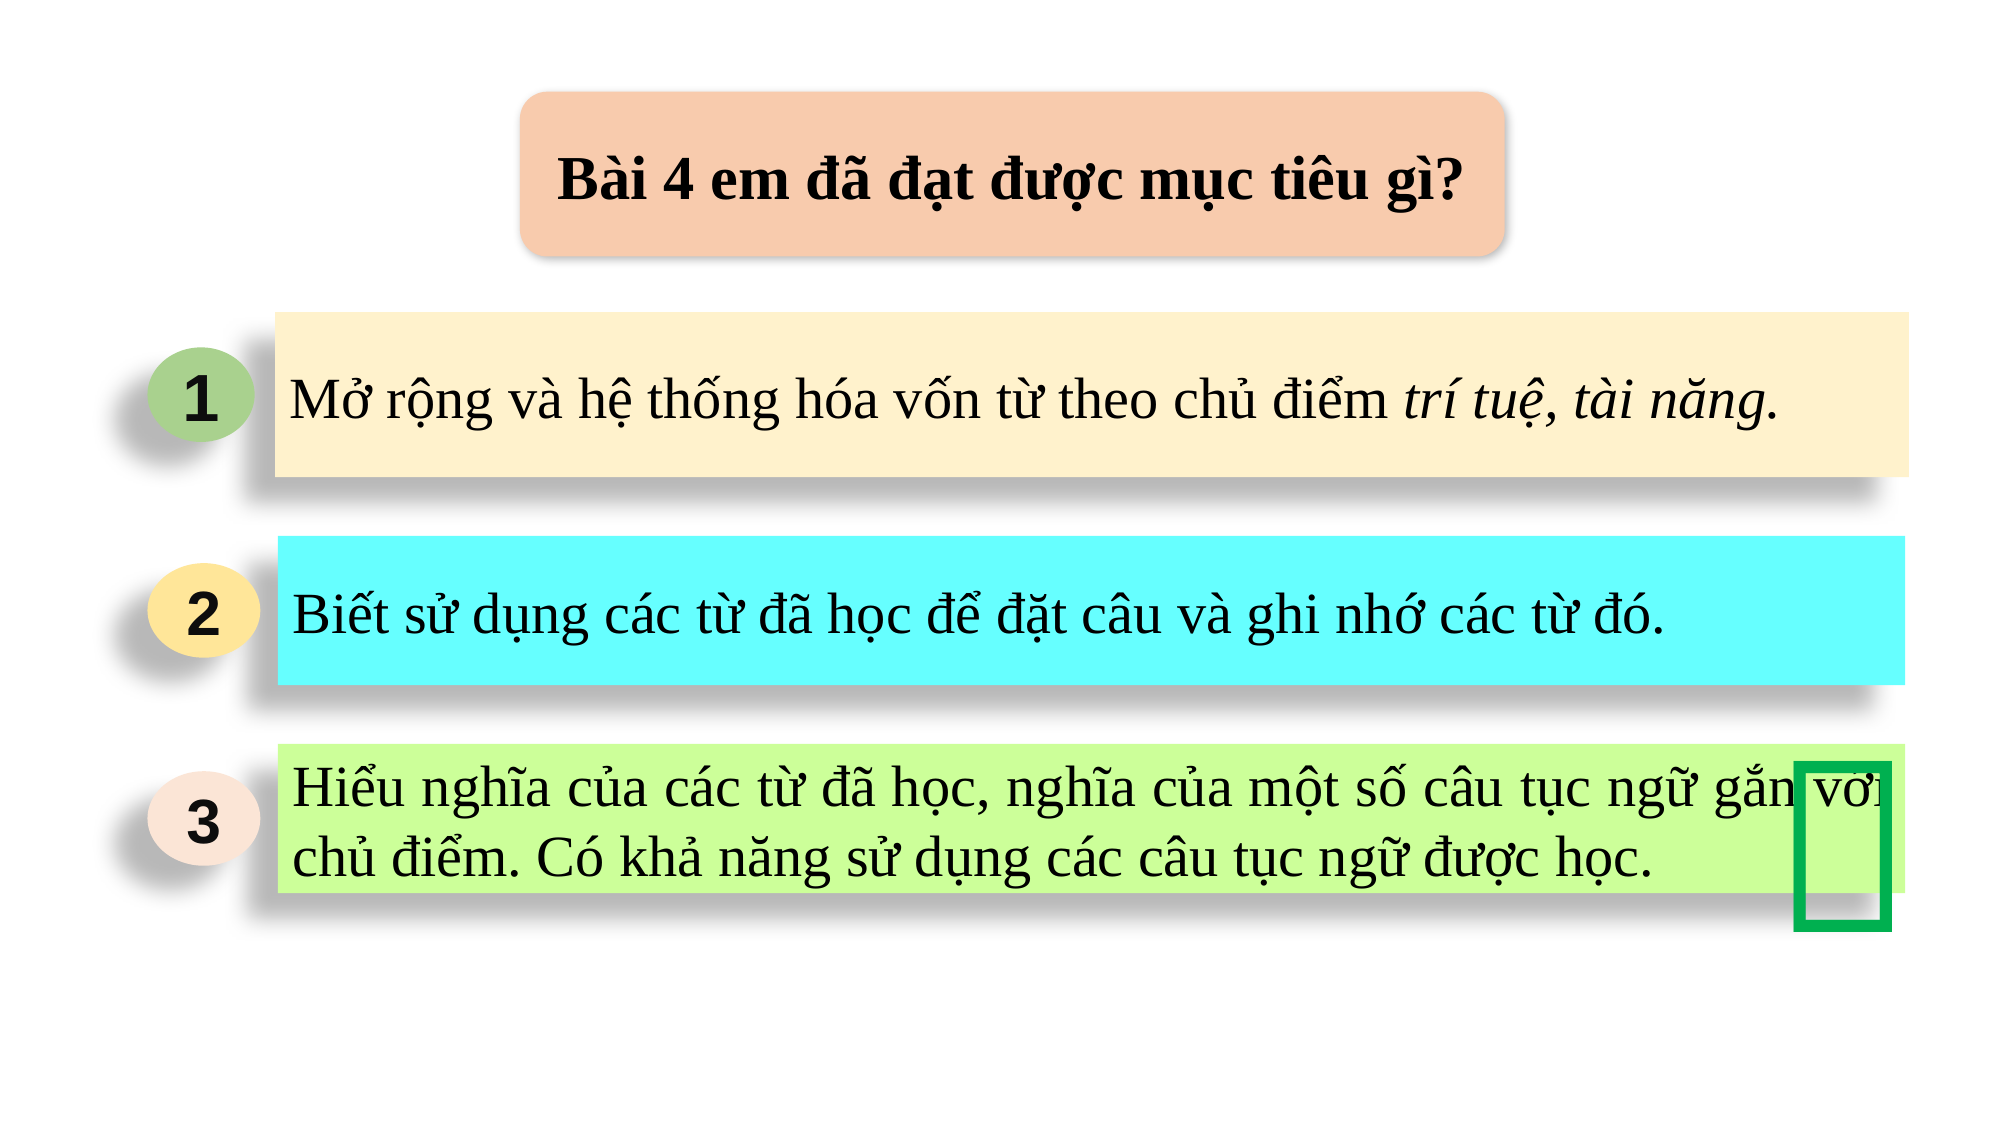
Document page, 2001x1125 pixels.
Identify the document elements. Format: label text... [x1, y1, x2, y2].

text_box Bài 4 em đã đạt được mục tiêu gì? [518, 90, 1506, 258]
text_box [147, 743, 1906, 894]
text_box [147, 312, 1909, 478]
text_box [147, 535, 1906, 686]
text_box  [1756, 685, 1925, 988]
